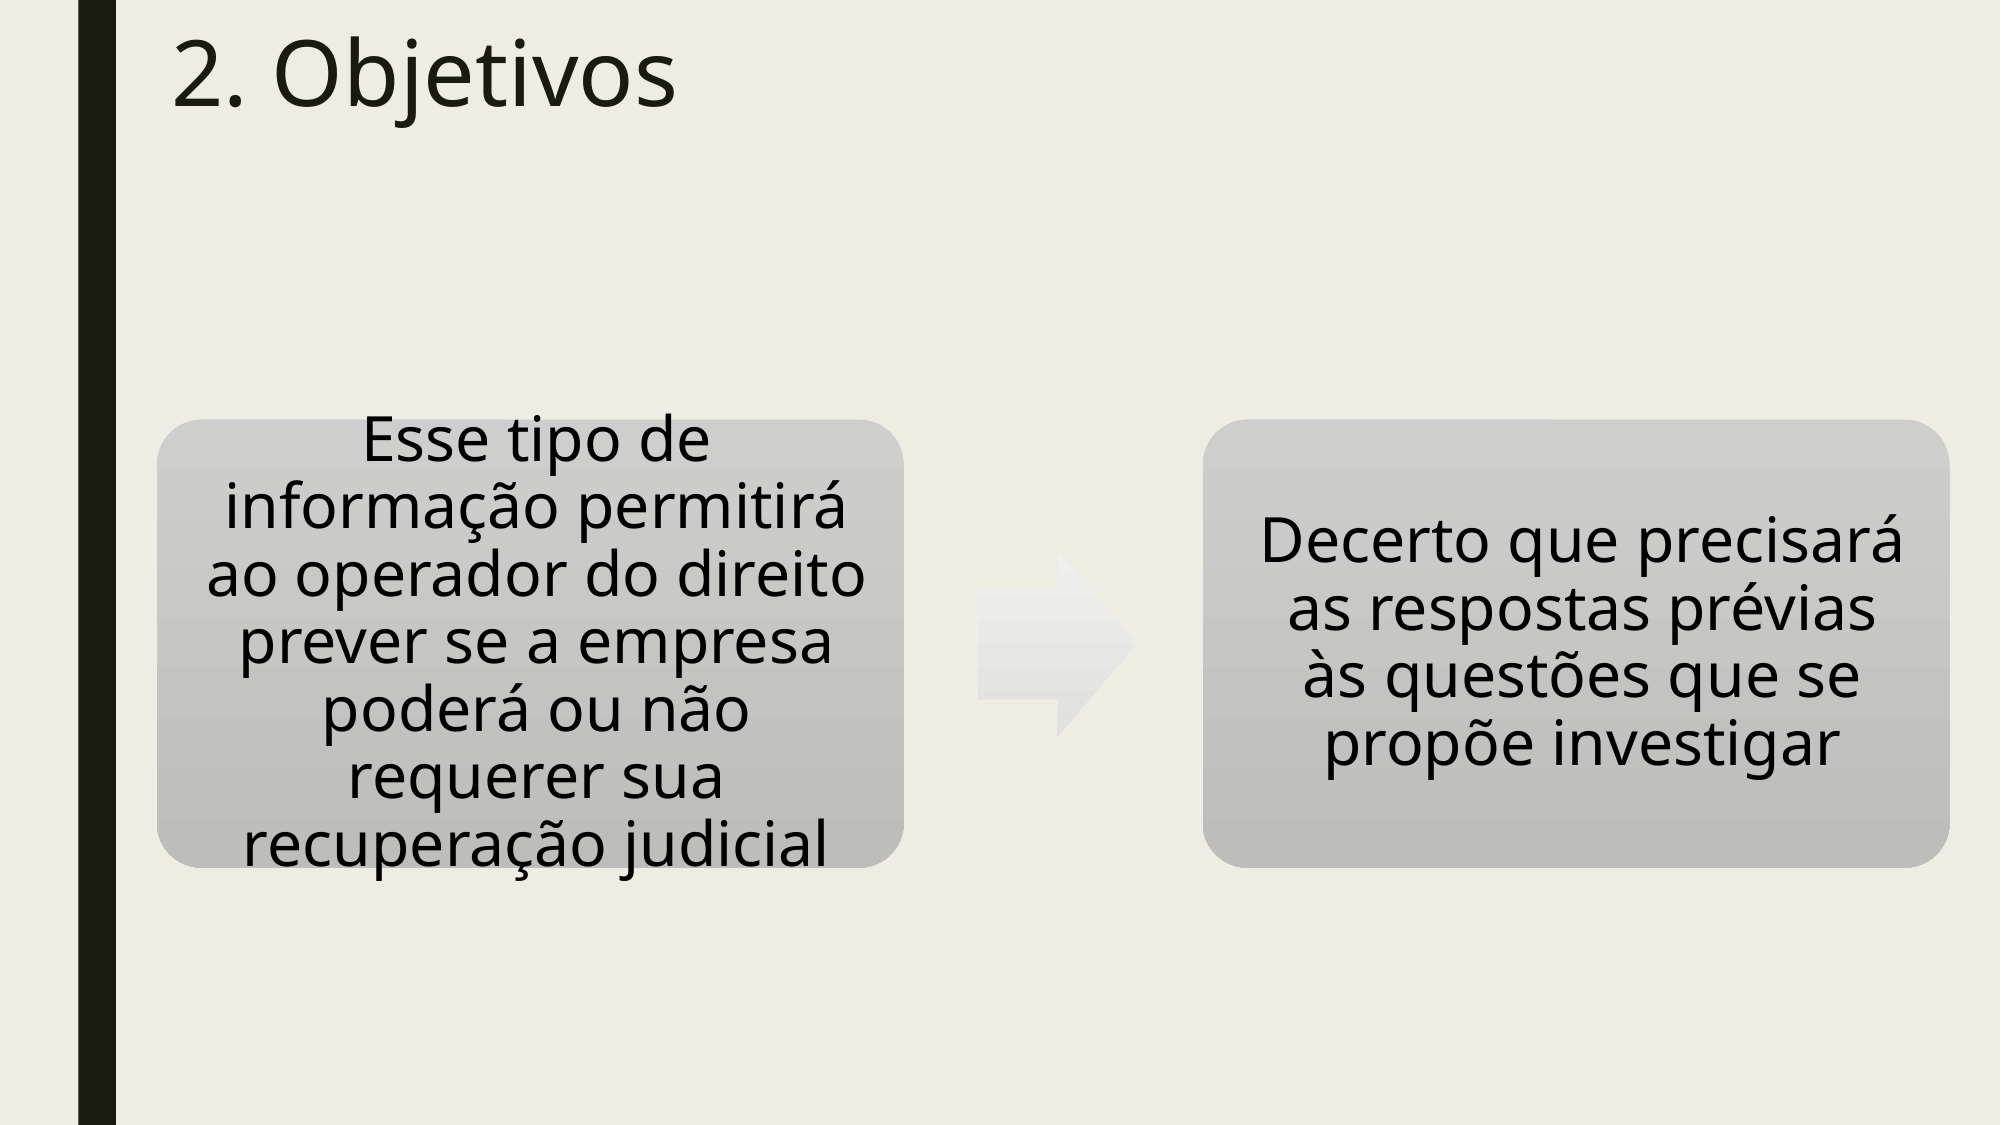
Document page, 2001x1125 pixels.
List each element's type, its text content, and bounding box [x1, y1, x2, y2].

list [156, 204, 1950, 1083]
title 2. Objetivos [156, 20, 1950, 186]
